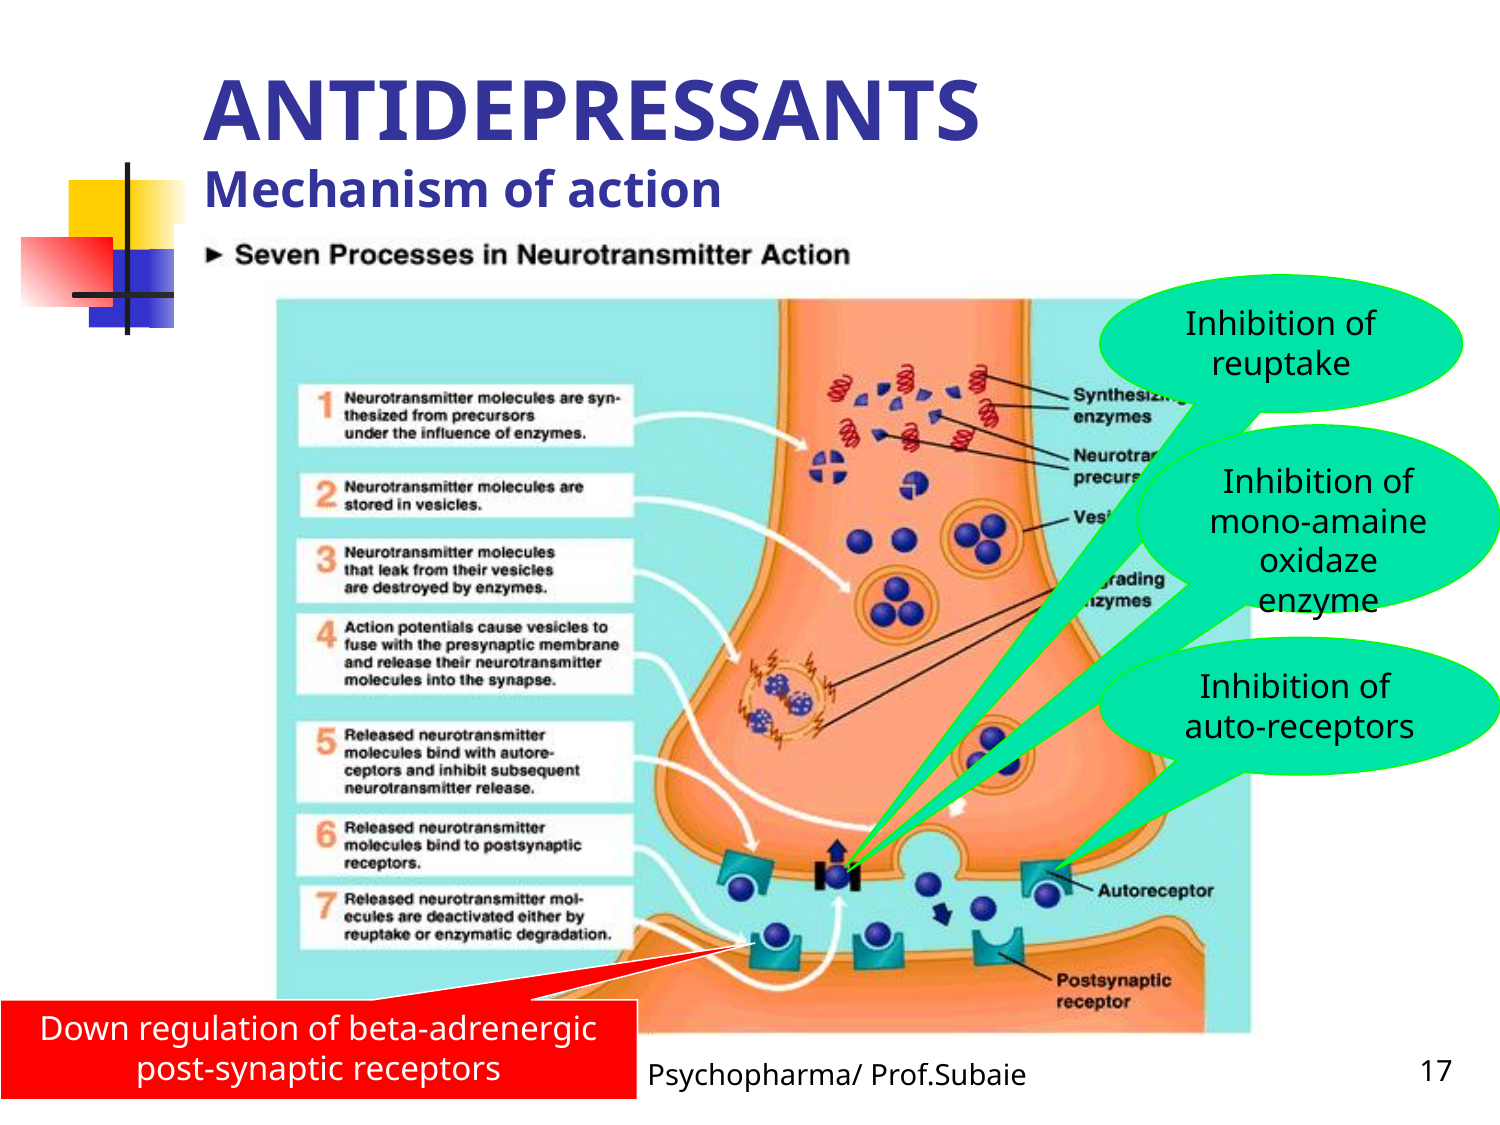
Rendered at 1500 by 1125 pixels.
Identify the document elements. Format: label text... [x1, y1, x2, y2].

text_box Inhibition of reuptake [1354, 280, 1463, 407]
slide_number 17 [1154, 1023, 1468, 1100]
title ANTIDEPRESSANTS Mechanism of action [188, 85, 1468, 225]
text_box Down regulation of beta-adrenergic post-synaptic receptors [0, 999, 638, 1100]
picture [174, 224, 1351, 1063]
text_box Inhibition of auto-receptors [1354, 639, 1500, 773]
text_box Inhibition of mono-amaine oxidaze enzyme [1354, 426, 1500, 611]
footer Psychopharma/ Prof.Subaie [638, 1072, 1076, 1100]
